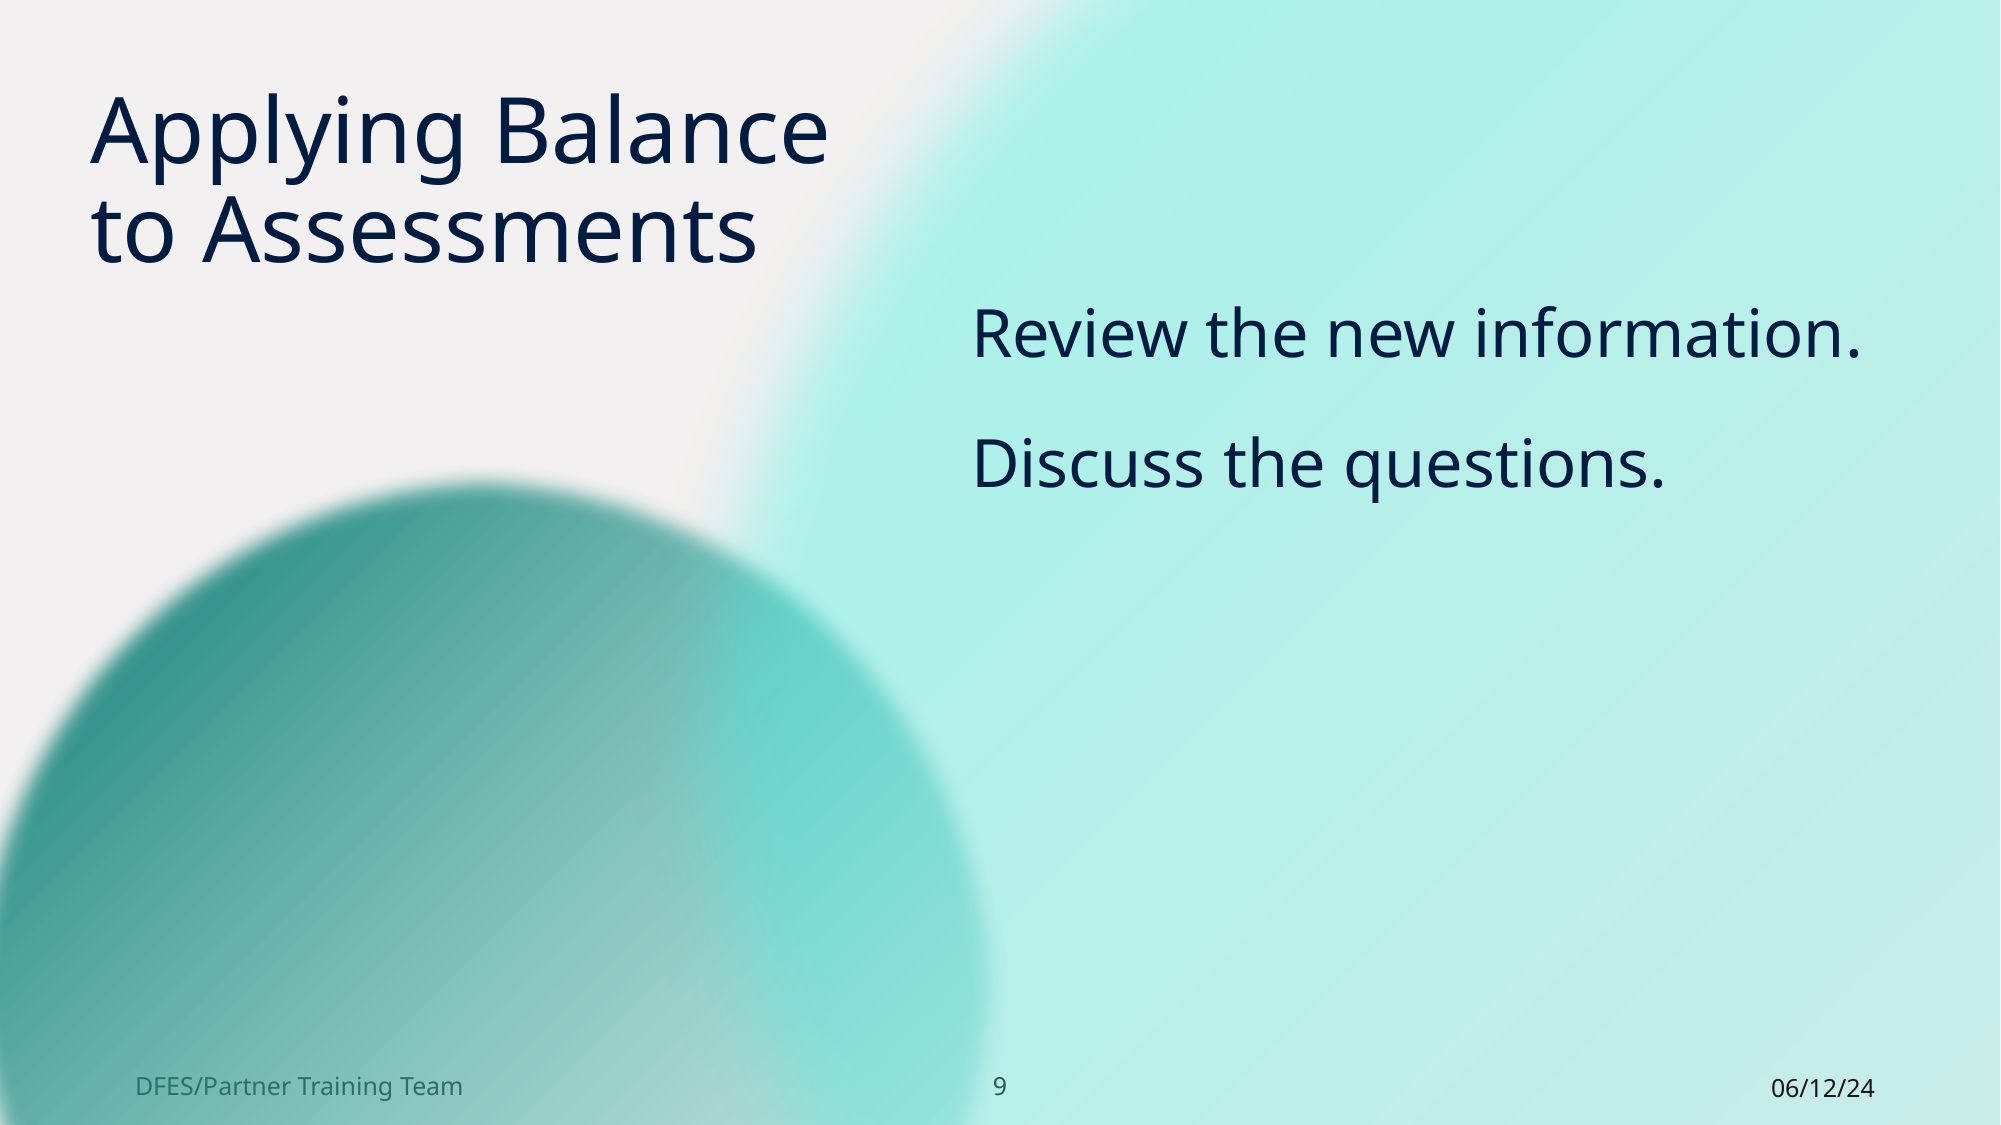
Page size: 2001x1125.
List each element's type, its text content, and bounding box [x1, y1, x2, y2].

footer DFES/Partner Training Team [120, 1057, 716, 1118]
list Review the new information. Discuss the questions. [955, 292, 1939, 998]
slide_number 9 [774, 1057, 1225, 1118]
title Applying Balance to Assessments [75, 75, 942, 293]
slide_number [1515, 1057, 1890, 1118]
